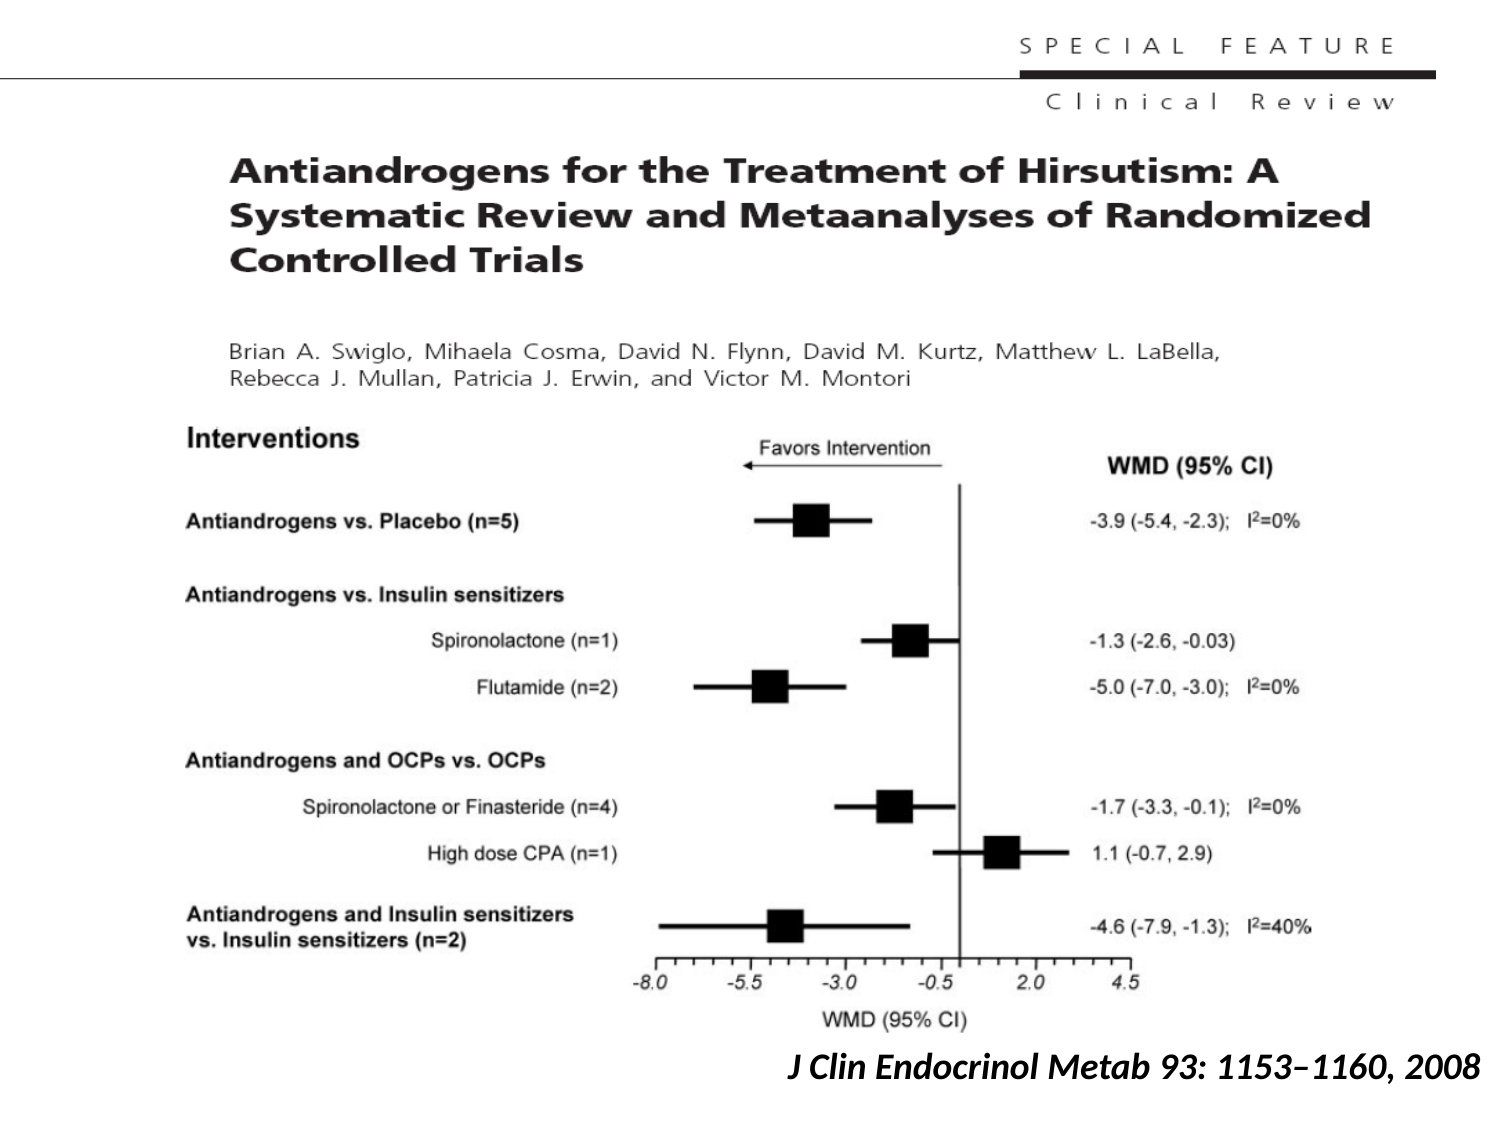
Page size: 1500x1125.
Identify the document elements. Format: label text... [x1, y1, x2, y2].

picture [0, 0, 1436, 1039]
text_box J Clin Endocrinol Metab 93: 1153–1160, 2008 [773, 1034, 1496, 1095]
